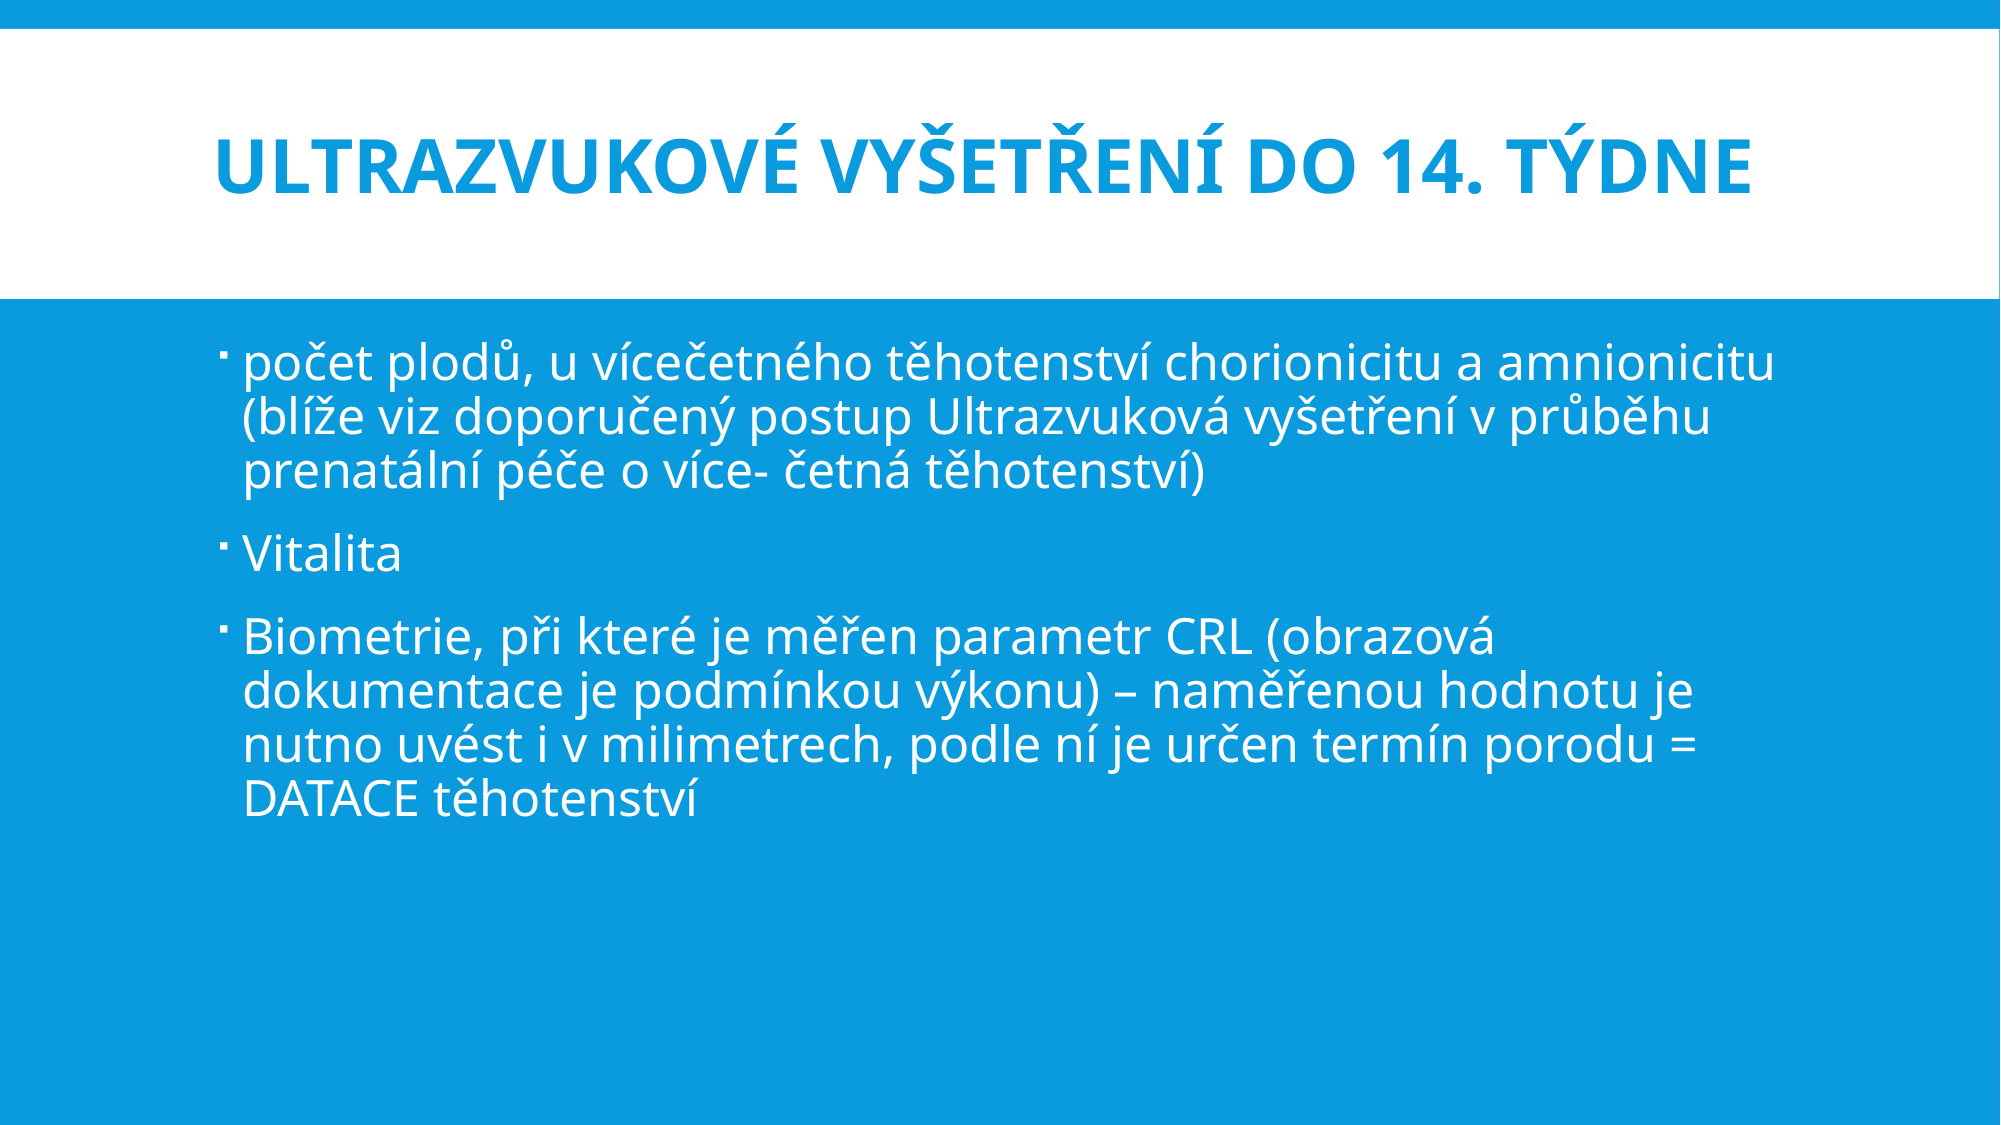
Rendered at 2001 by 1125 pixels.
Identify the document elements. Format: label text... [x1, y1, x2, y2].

title Ultrazvukové vyšetření do 14. týdne [197, 46, 1803, 295]
list počet plodů, u vícečetného těhotenství chorionicitu a amnionicitu (blíže viz doporučený postup Ultrazvuková vyšetření v průběhu prenatální péče o více- četná těhotenství) Vitalita Biometrie, při které je měřen parametr CRL (obrazová dokumentace je podmínkou výkonu) – naměřenou hodnotu je nutno uvést i v milimetrech, podle ní je určen termín porodu = DATACE těhotenství [197, 329, 1803, 1020]
